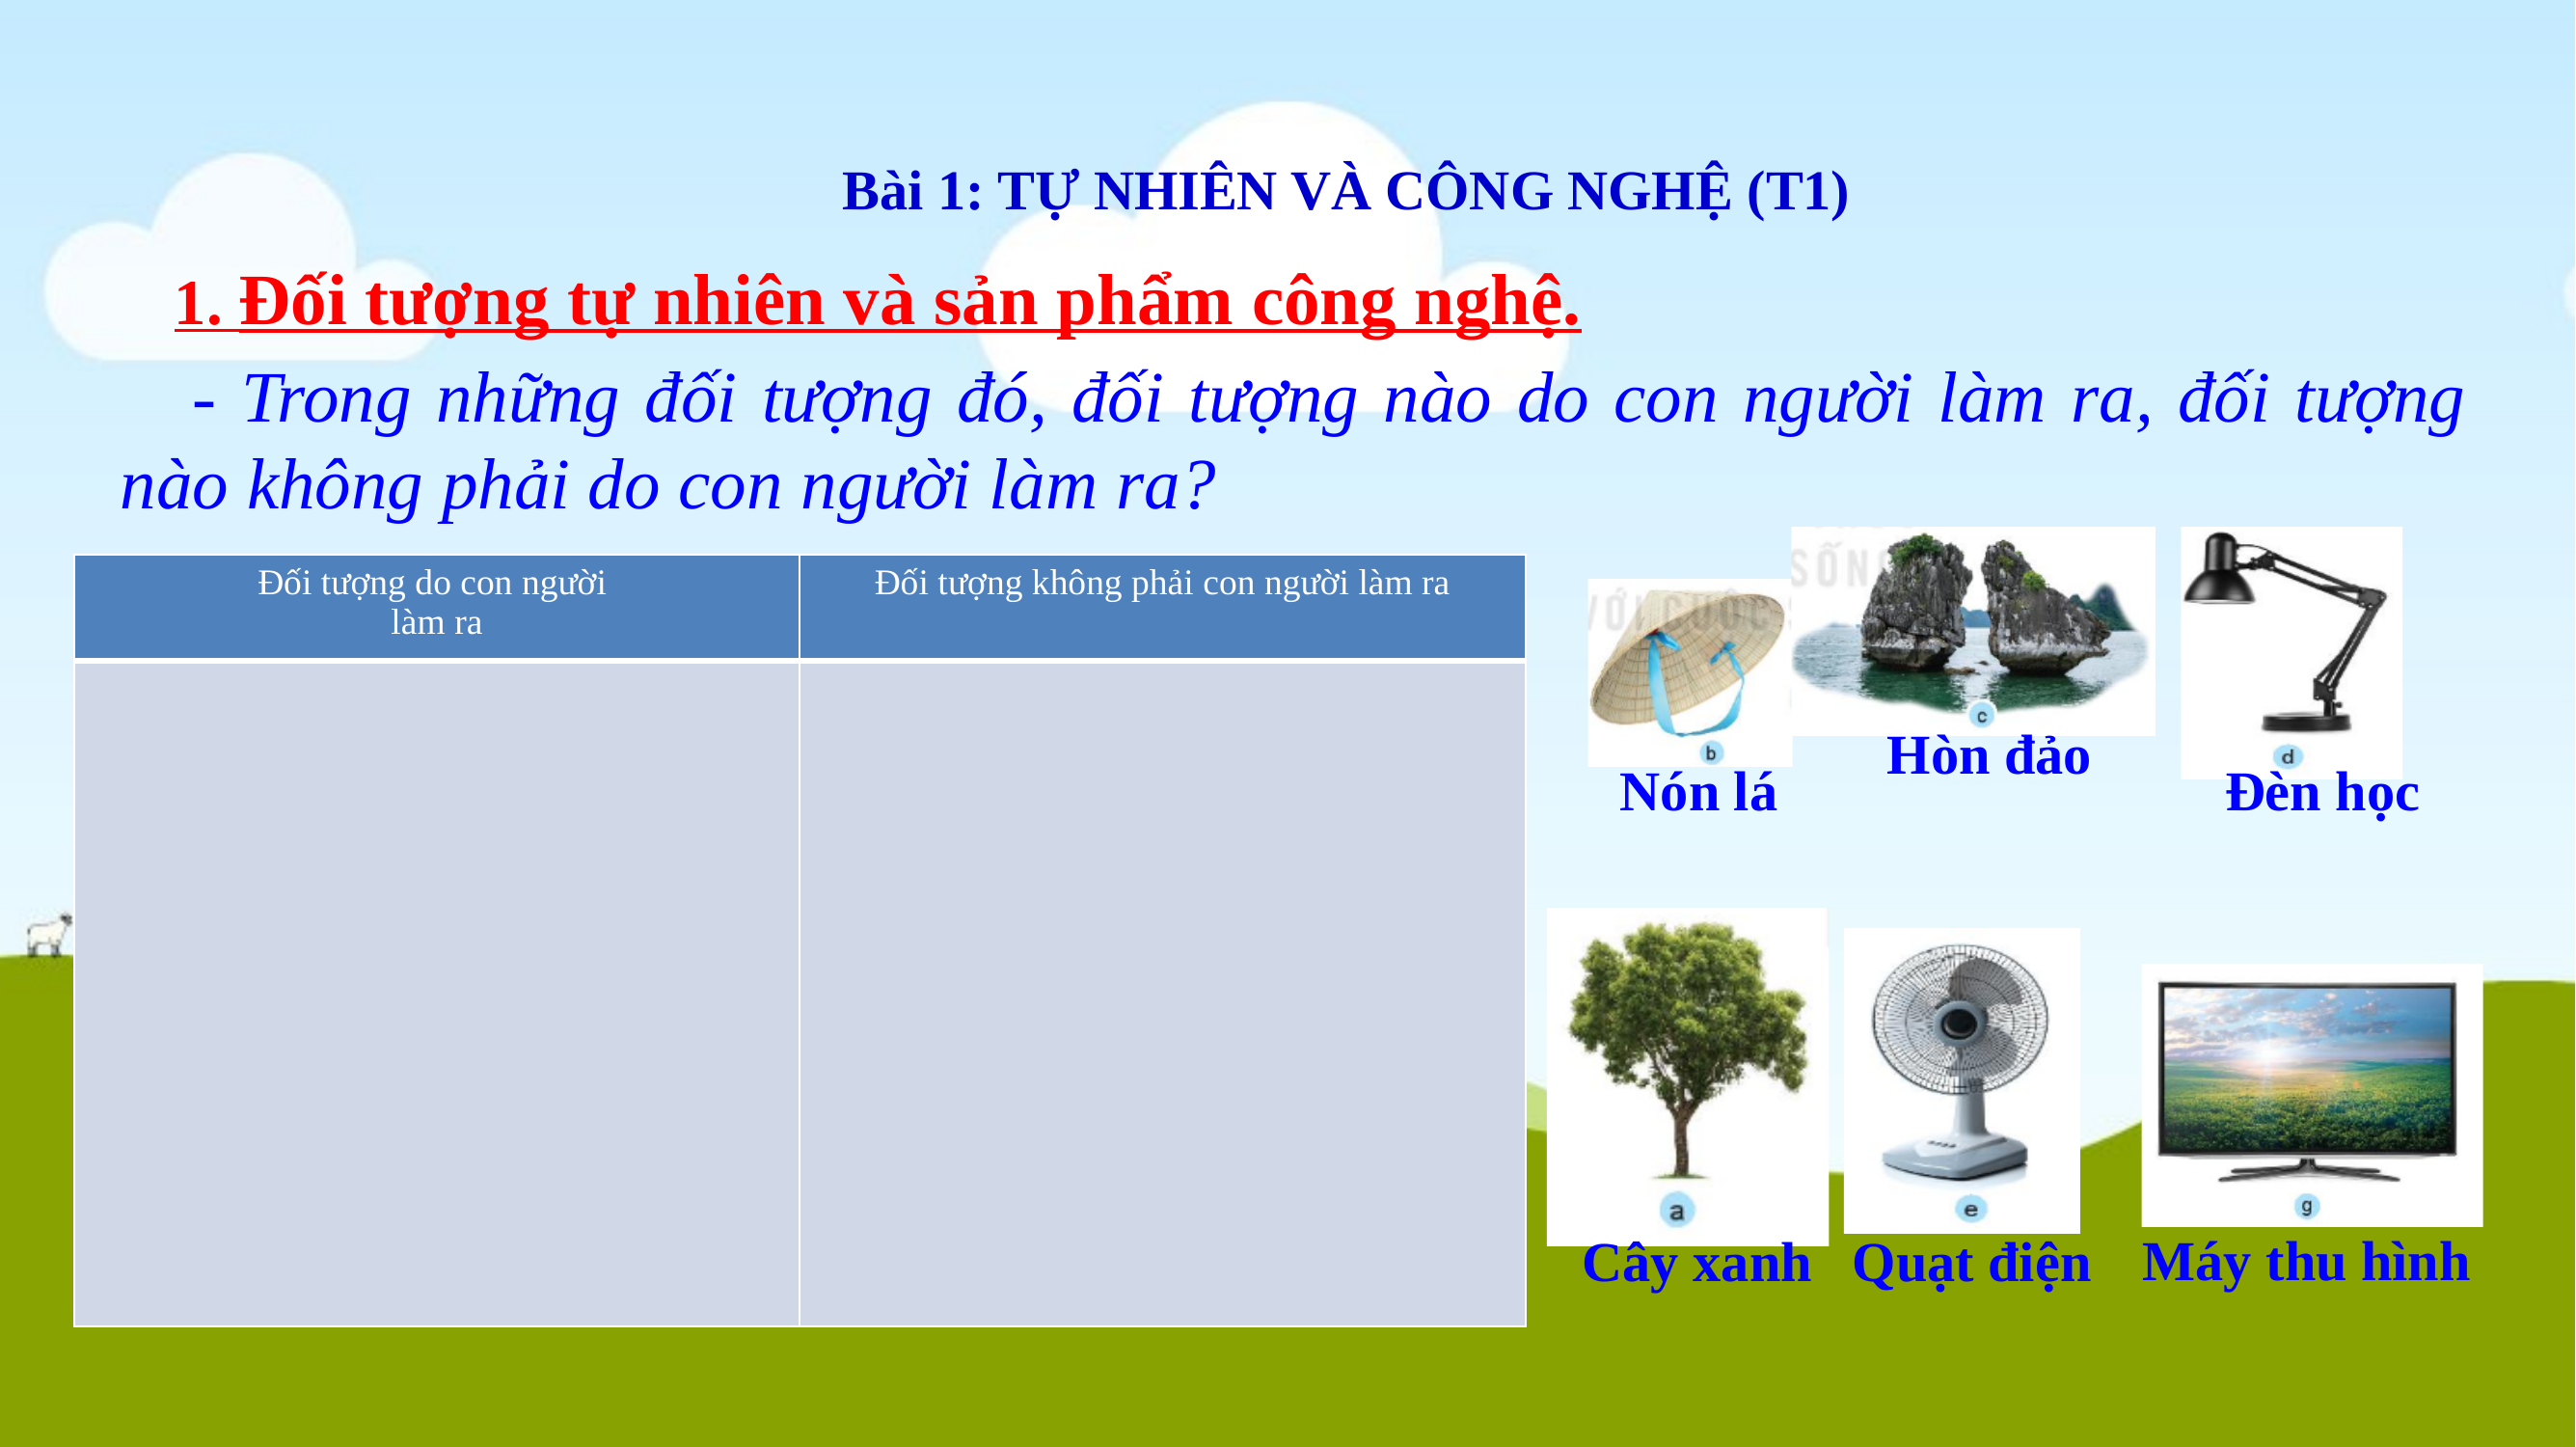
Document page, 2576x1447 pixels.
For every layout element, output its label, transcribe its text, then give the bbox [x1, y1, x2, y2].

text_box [2181, 526, 2465, 833]
table_header Đối tượng do con người làm ra [75, 556, 799, 658]
picture [0, 0, 2575, 1447]
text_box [2108, 964, 2506, 1303]
text_box Bài 1: TỰ NHIÊN VÀ CÔNG NGHỆ (T1) [790, 142, 1903, 232]
text_box 1. Đối tượng tự nhiên và sản phẩm công nghệ. [151, 240, 1795, 342]
table_header Đối tượng không phải con người làm ra [800, 556, 1525, 658]
table_cell [800, 664, 1525, 1325]
text_box - Trong những đối tượng đó, đối tượng nào do con người làm ra, đối tượng nào không phải do con người làm ra? [105, 342, 2481, 531]
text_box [1587, 578, 1806, 833]
table_cell [75, 664, 799, 1325]
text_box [1791, 526, 2156, 797]
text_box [1546, 908, 1843, 1301]
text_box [1837, 928, 2120, 1304]
